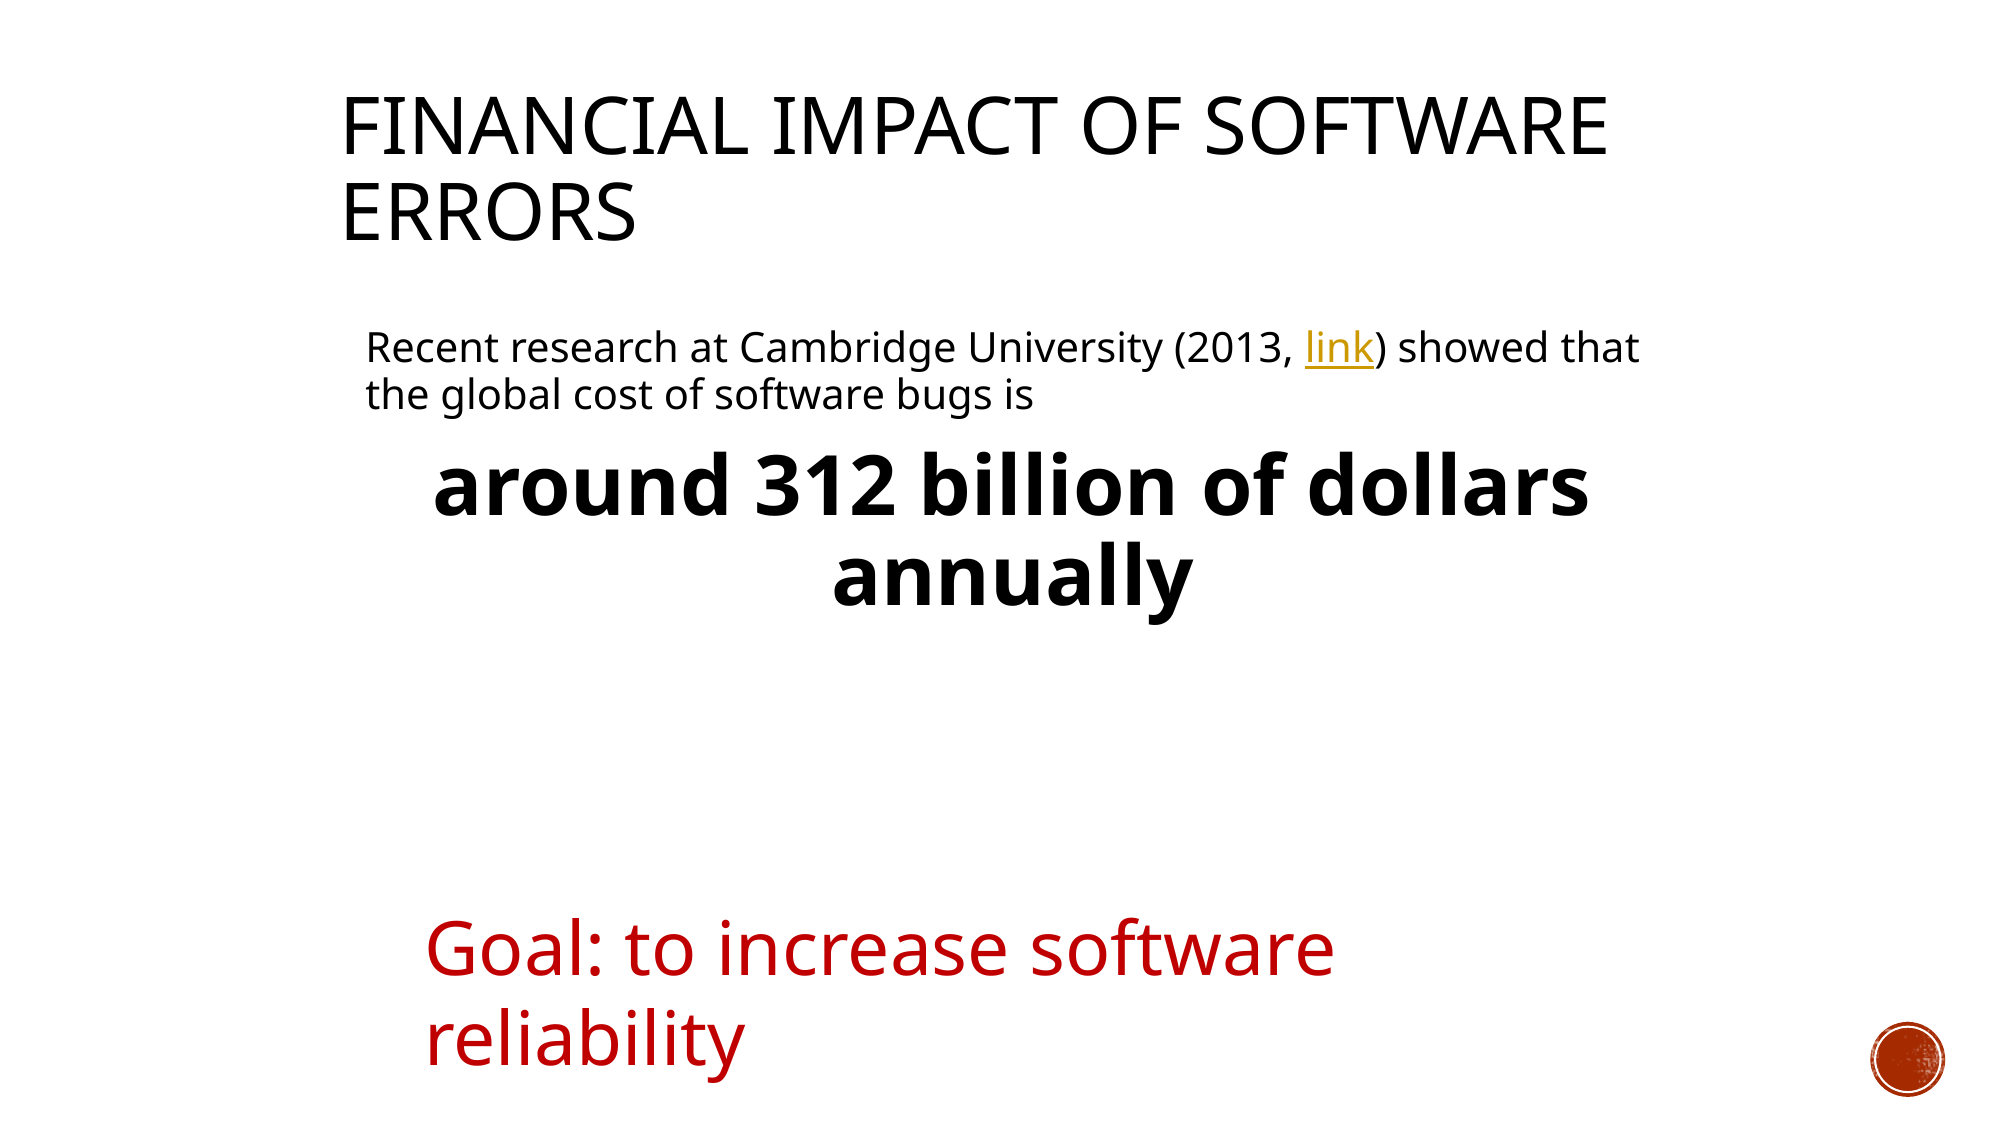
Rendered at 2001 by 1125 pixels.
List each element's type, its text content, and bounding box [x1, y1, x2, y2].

title Financial Impact of Software Errors [324, 78, 1675, 266]
text_box Goal: to increase software reliability [409, 893, 1615, 1089]
list Recent research at Cambridge University (2013, link) showed that the global cost of software bugs is around 312 billion of dollars annually [350, 314, 1675, 1059]
